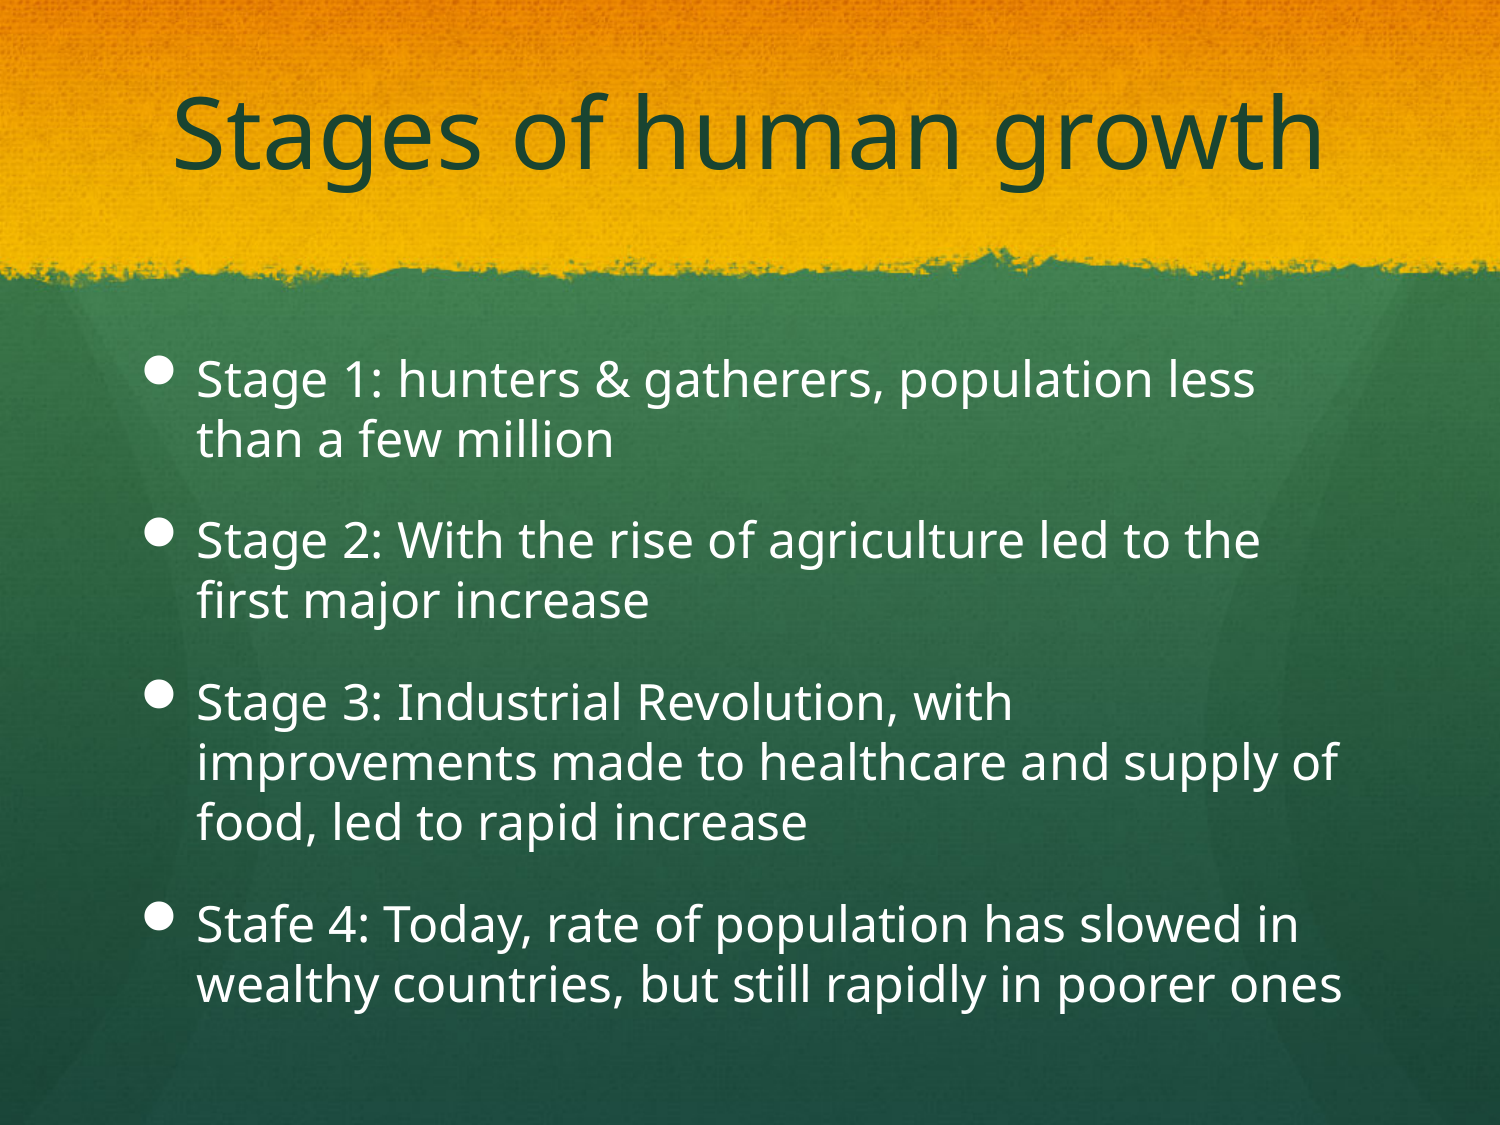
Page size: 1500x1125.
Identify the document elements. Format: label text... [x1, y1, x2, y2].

list Stage 1: hunters & gatherers, population less than a few million Stage 2: With the rise of agriculture led to the first major increase Stage 3: Industrial Revolution, with improvements made to healthcare and supply of food, led to rapid increase Stafe 4: Today, rate of population has slowed in wealthy countries, but still rapidly in poorer ones [125, 339, 1375, 1026]
picture [0, 0, 1500, 1125]
title Stages of human growth [125, 13, 1375, 246]
